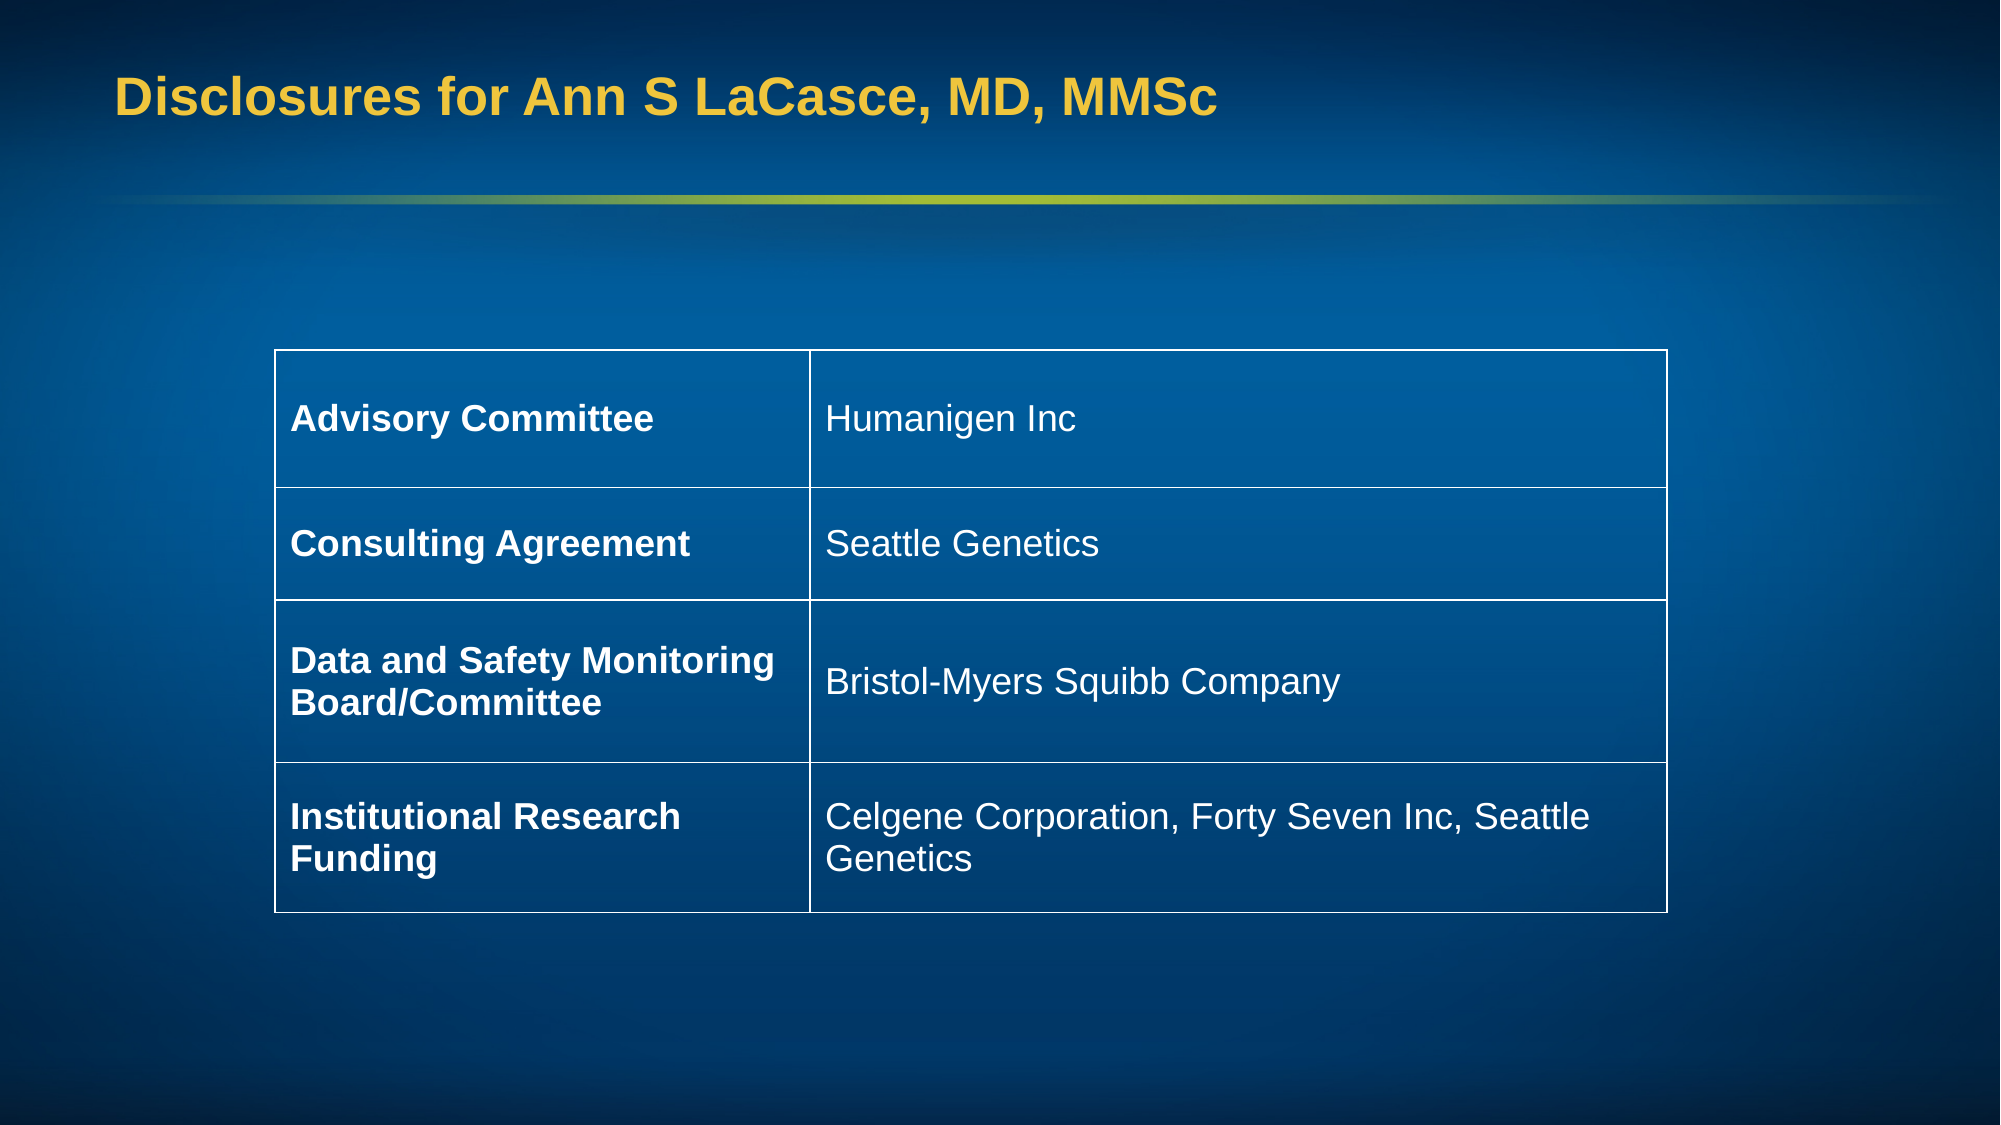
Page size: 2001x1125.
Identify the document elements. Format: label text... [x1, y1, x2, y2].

table_cell Institutional Research Funding [276, 763, 809, 912]
table_header Humanigen Inc [811, 351, 1666, 487]
table_cell Consulting Agreement [276, 488, 809, 599]
title Disclosures for Ann S LaCasce, MD, MMSc [99, 0, 1900, 188]
picture [0, 0, 2000, 1125]
table_cell Bristol-Myers Squibb Company [811, 601, 1666, 762]
table_cell Data and Safety Monitoring Board/Committee [276, 601, 809, 762]
table_header Advisory Committee [276, 351, 809, 487]
table_cell Seattle Genetics [811, 488, 1666, 599]
table_cell Celgene Corporation, Forty Seven Inc, Seattle Genetics [811, 763, 1666, 912]
